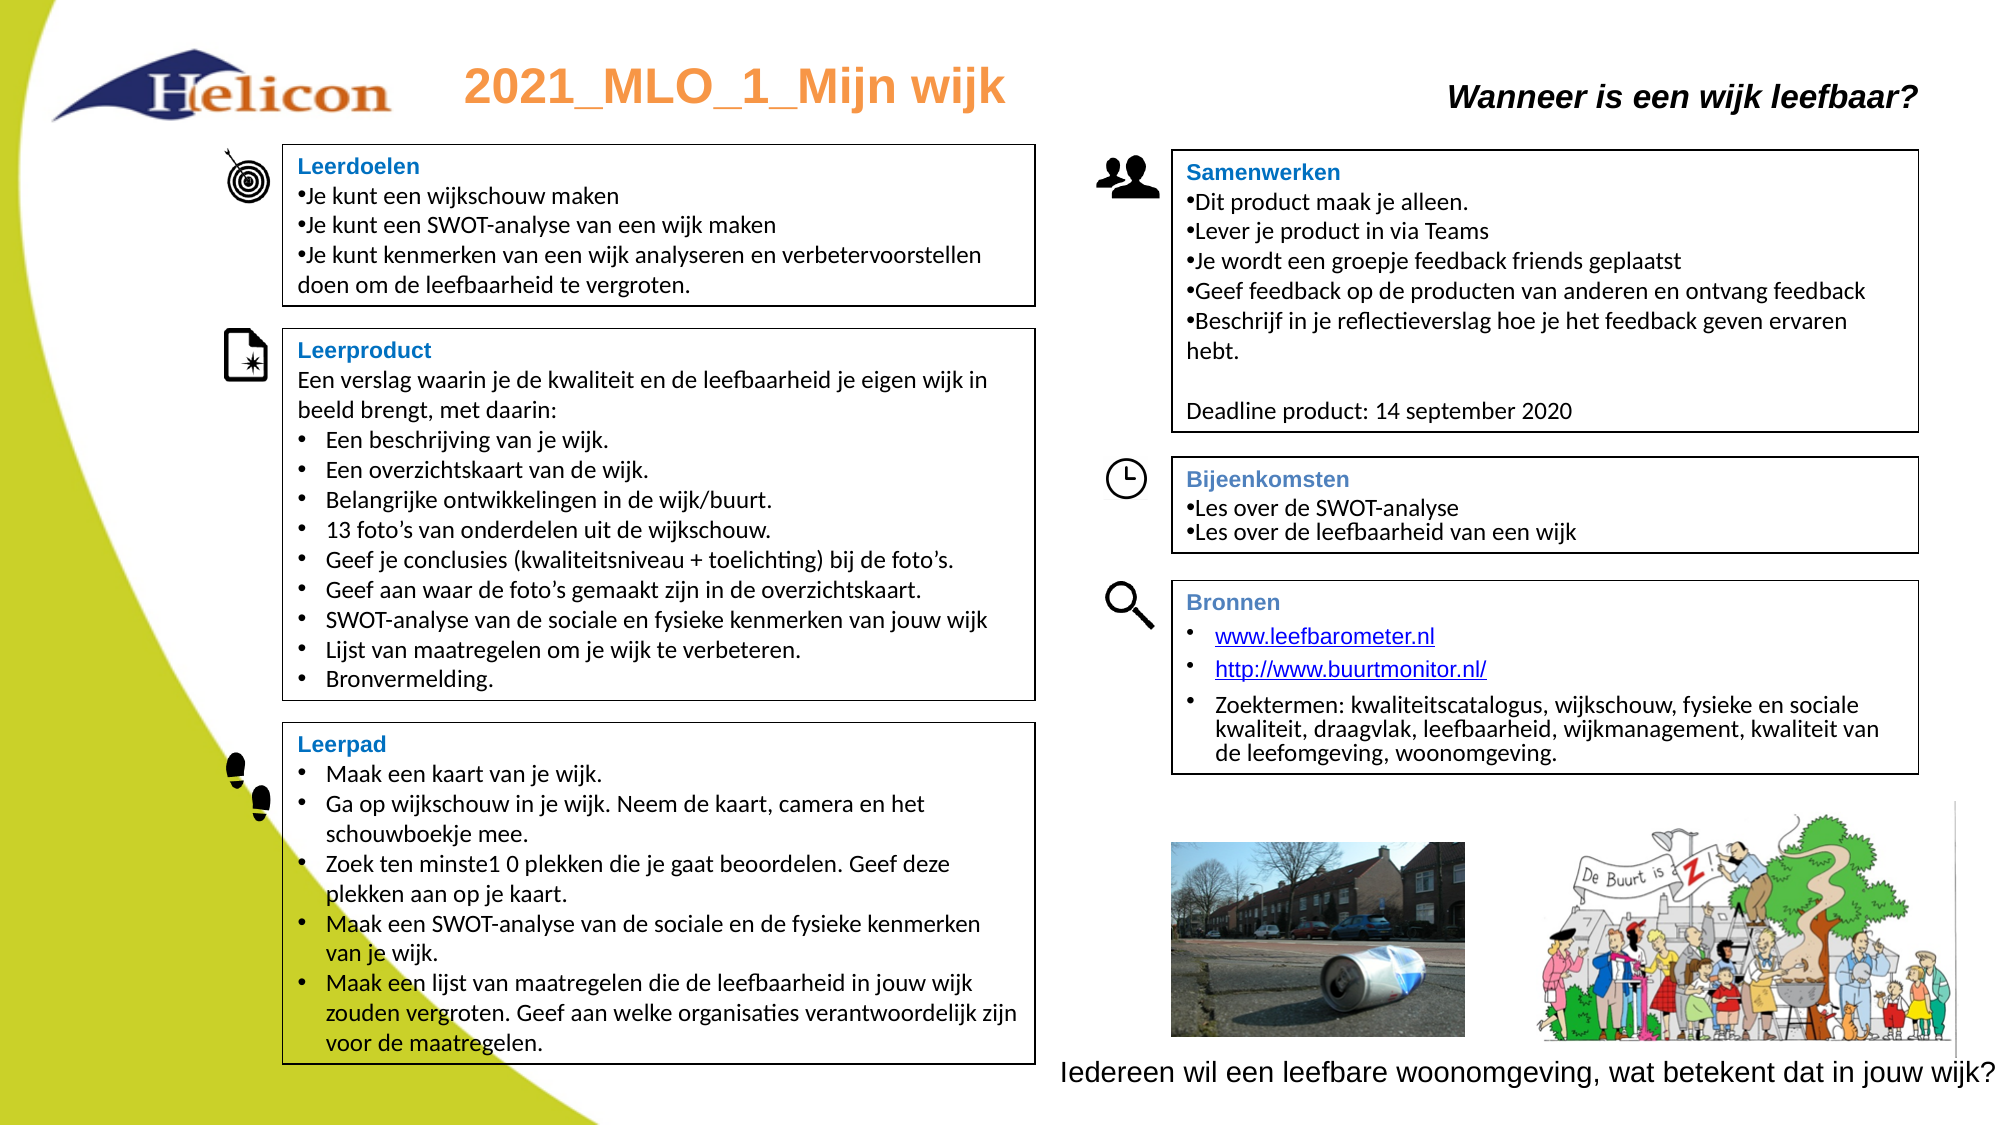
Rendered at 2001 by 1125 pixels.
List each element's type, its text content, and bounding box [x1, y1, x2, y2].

text_box 2021_MLO_1_Mijn wijk [449, 45, 1369, 121]
picture [0, 0, 2000, 1125]
text_box Samenwerken Dit product maak je alleen. Lever je product in via Teams Je wordt een groepje feedback friends geplaatst Geef feedback op de producten van anderen en ontvang feedback Beschrijf in je reflectieverslag hoe je het feedback geven ervaren hebt. Deadline product: 14 september 2020 [1171, 150, 1919, 432]
text_box Leerproduct Een verslag waarin je de kwaliteit en de leefbaarheid je eigen wijk in beeld brengt, met daarin: Een beschrijving van je wijk. Een overzichtskaart van de wijk. Belangrijke ontwikkelingen in de wijk/buurt. 13 foto’s van onderdelen uit de wijkschouw. Geef je conclusies (kwaliteitsniveau + toelichting) bij de foto’s. Geef aan waar de foto’s gemaakt zijn in de overzichtskaart. SWOT-analyse van de sociale en fysieke kenmerken van jouw wijk Lijst van maatregelen om je wijk te verbeteren. Bronvermelding. [282, 328, 1036, 701]
text_box Bijeenkomsten Les over de SWOT-analyse Les over de leefbaarheid van een wijk [1171, 456, 1919, 553]
text_box Leerpad Maak een kaart van je wijk. Ga op wijkschouw in je wijk. Neem de kaart, camera en het schouwboekje mee. Zoek ten minste1 0 plekken die je gaat beoordelen. Geef deze plekken aan op je kaart. Maak een SWOT-analyse van de sociale en de fysieke kenmerken van je wijk. Maak een lijst van maatregelen die de leefbaarheid in jouw wijk zouden vergroten. Geef aan welke organisaties verantwoordelijk zijn voor de maatregelen. [282, 722, 1036, 1065]
text_box Iedereen wil een leefbare woonomgeving, wat betekent dat in jouw wijk? [1045, 1046, 2000, 1096]
text_box Leerdoelen Je kunt een wijkschouw maken Je kunt een SWOT-analyse van een wijk maken Je kunt kenmerken van een wijk analyseren en verbetervoorstellen doen om de leefbaarheid te vergroten. [282, 144, 1036, 307]
text_box Wanneer is een wijk leefbaar? [1432, 68, 2000, 123]
text_box Bronnen www.leefbarometer.nl http://www.buurtmonitor.nl/ Zoektermen: kwaliteitscatalogus, wijkschouw, fysieke en sociale kwaliteit, draagvlak, leefbaarheid, wijkmanagement, kwaliteit van de leefomgeving, woonomgeving. [1171, 580, 1919, 774]
